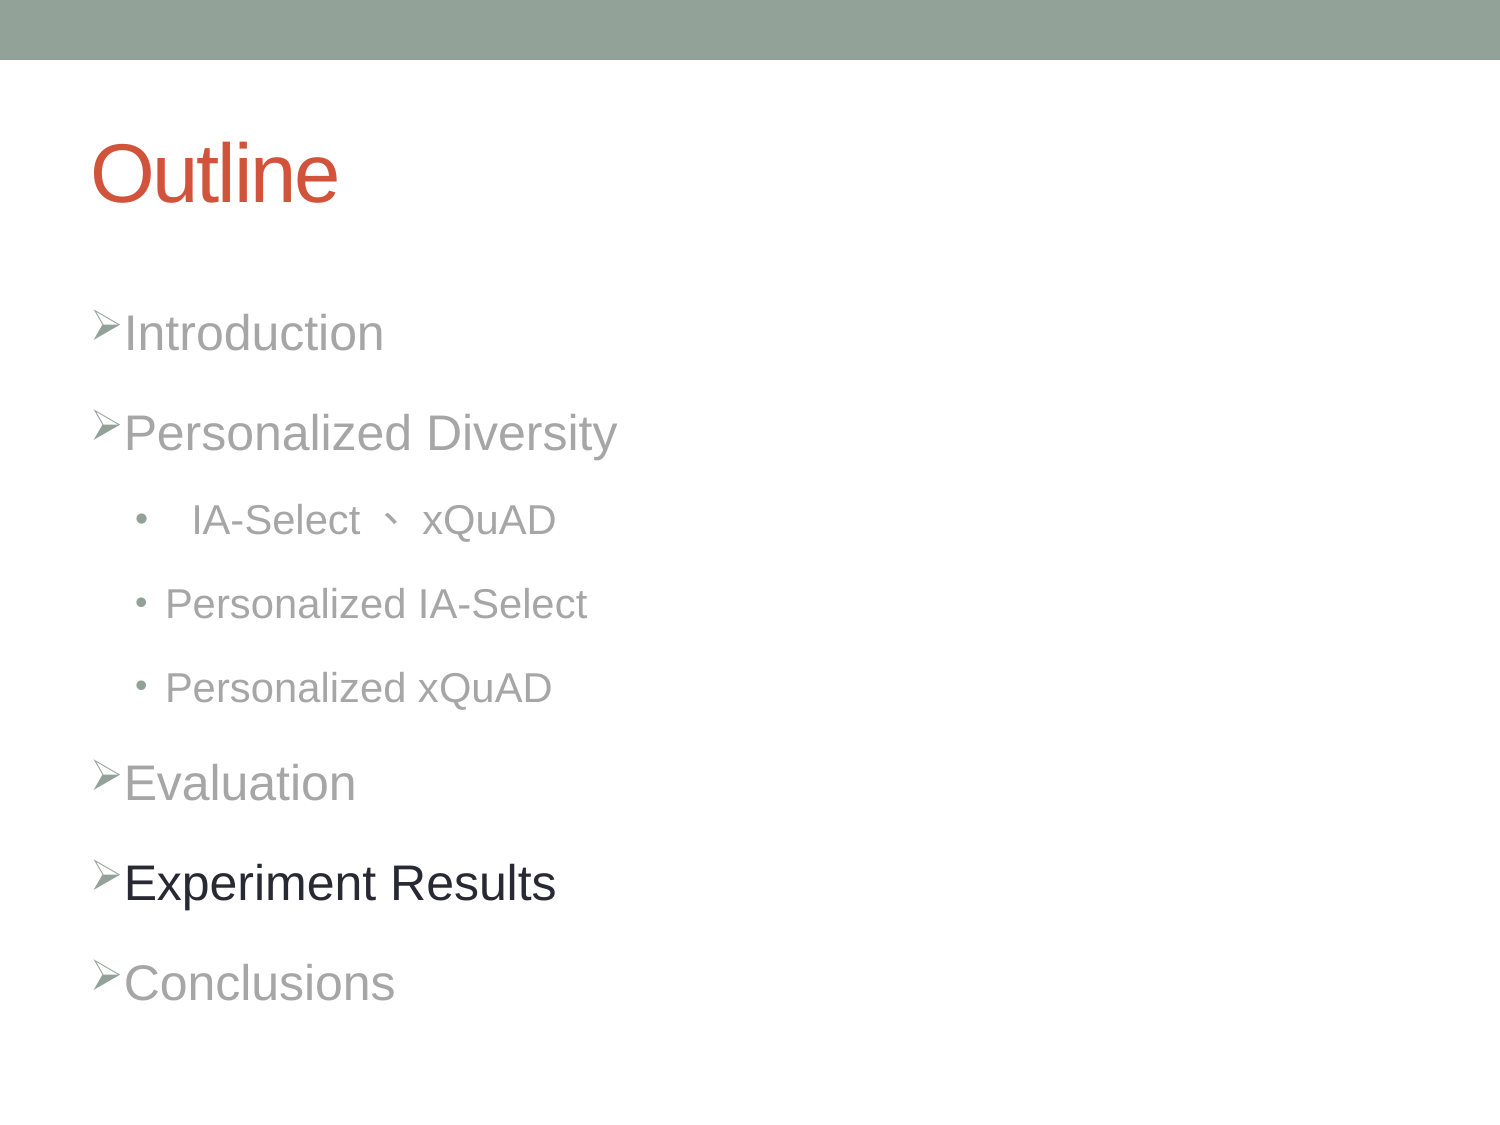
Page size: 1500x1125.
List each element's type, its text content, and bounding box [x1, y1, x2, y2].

list Introduction Personalized Diversity IA-Select、xQuAD Personalized IA-Select Personalized xQuAD Evaluation Experiment Results Conclusions [75, 262, 1425, 1125]
title Outline [75, 87, 1425, 250]
